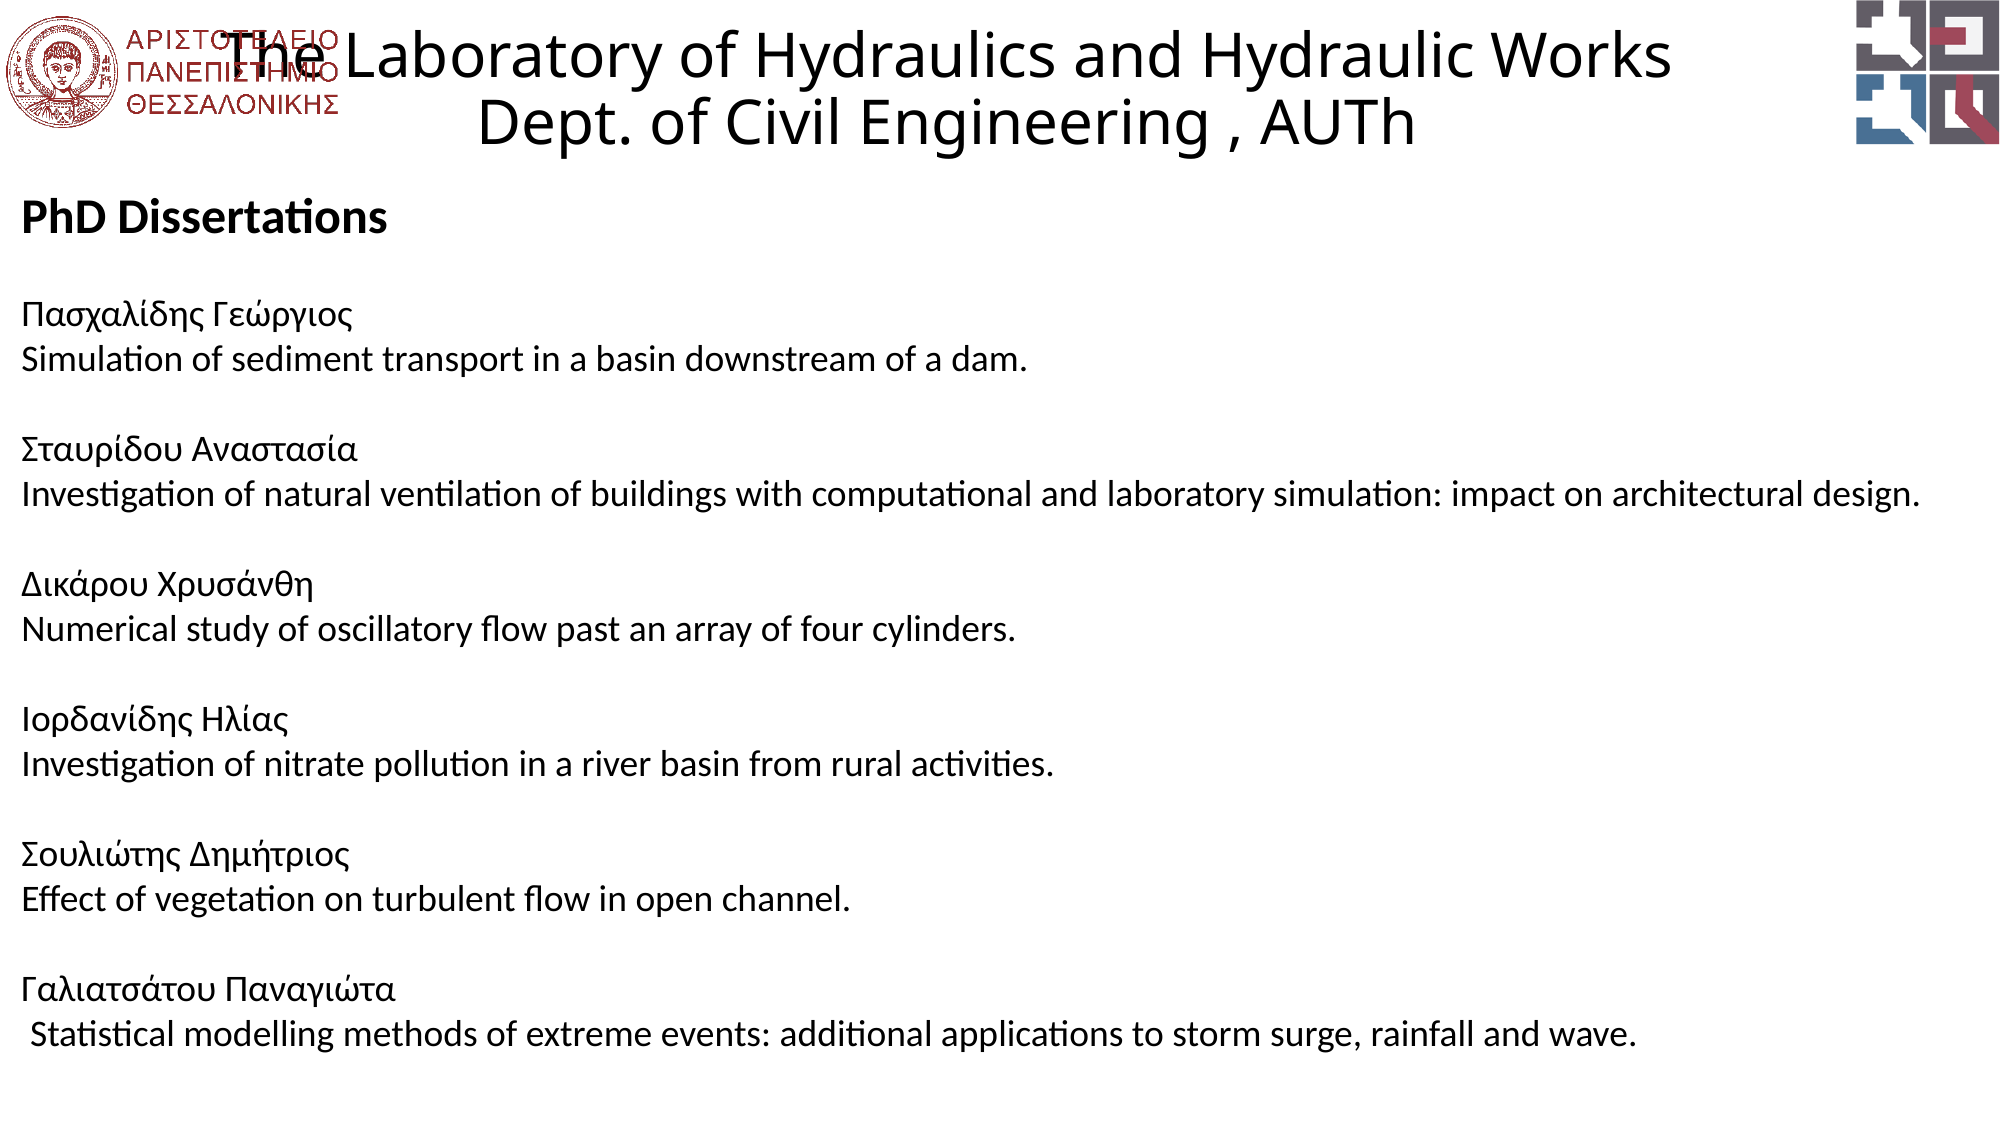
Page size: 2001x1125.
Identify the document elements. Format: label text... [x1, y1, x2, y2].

title The Laboratory of Hydraulics and Hydraulic Works Dept. of Civil Engineering , AUTh [197, 11, 1698, 166]
picture [6, 16, 346, 129]
text_box PhD Dissertations Πασχαλίδης Γεώργιος Simulation of sediment transport in a basin downstream of a dam. Σταυρίδου Αναστασία Investigation of natural ventilation of buildings with computational and laboratory simulation: impact on architectural design. Δικάρου Χρυσάνθη Numerical study of oscillatory flow past an array of four cylinders. Ιορδανίδης Ηλίας Investigation of nitrate pollution in a river basin from rural activities. Σουλιώτης Δημήτριος Effect of vegetation on turbulent flow in open channel. Γαλιατσάτου Παναγιώτα Statistical modelling methods of extreme events: additional applications to storm surge, rainfall and wave. [6, 176, 1959, 1062]
picture [1855, 0, 2000, 145]
